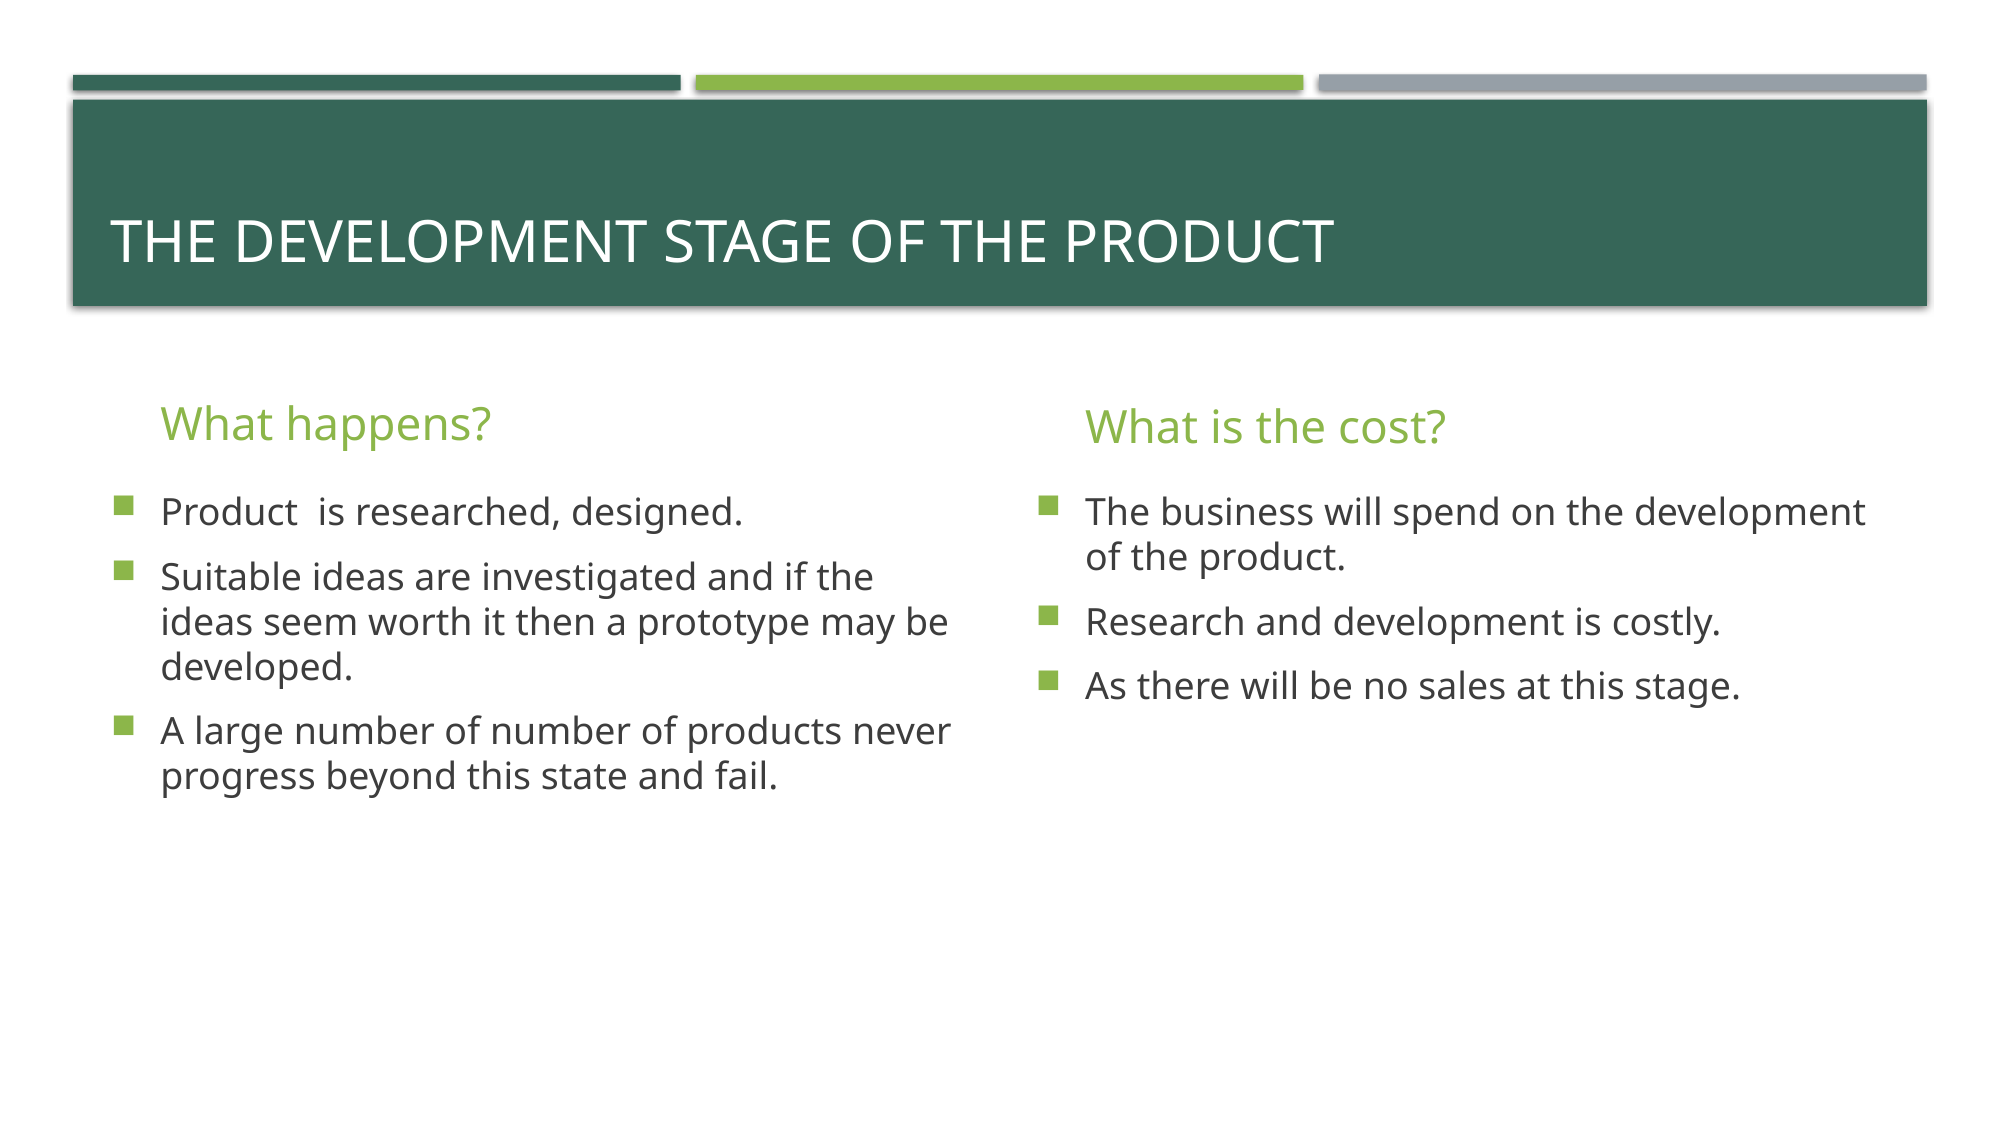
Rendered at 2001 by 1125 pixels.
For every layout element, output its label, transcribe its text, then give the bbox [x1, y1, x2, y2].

list What is the cost? [1070, 369, 1905, 460]
list What happens? [145, 369, 980, 458]
list Product is researched, designed. Suitable ideas are investigated and if the ideas seem worth it then a prototype may be developed. A large number of number of products never progress beyond this state and fail. [95, 479, 980, 962]
title The development stage of the product [95, 119, 1905, 282]
list The business will spend on the development of the product. Research and development is costly. As there will be no sales at this stage. [1019, 479, 1905, 962]
